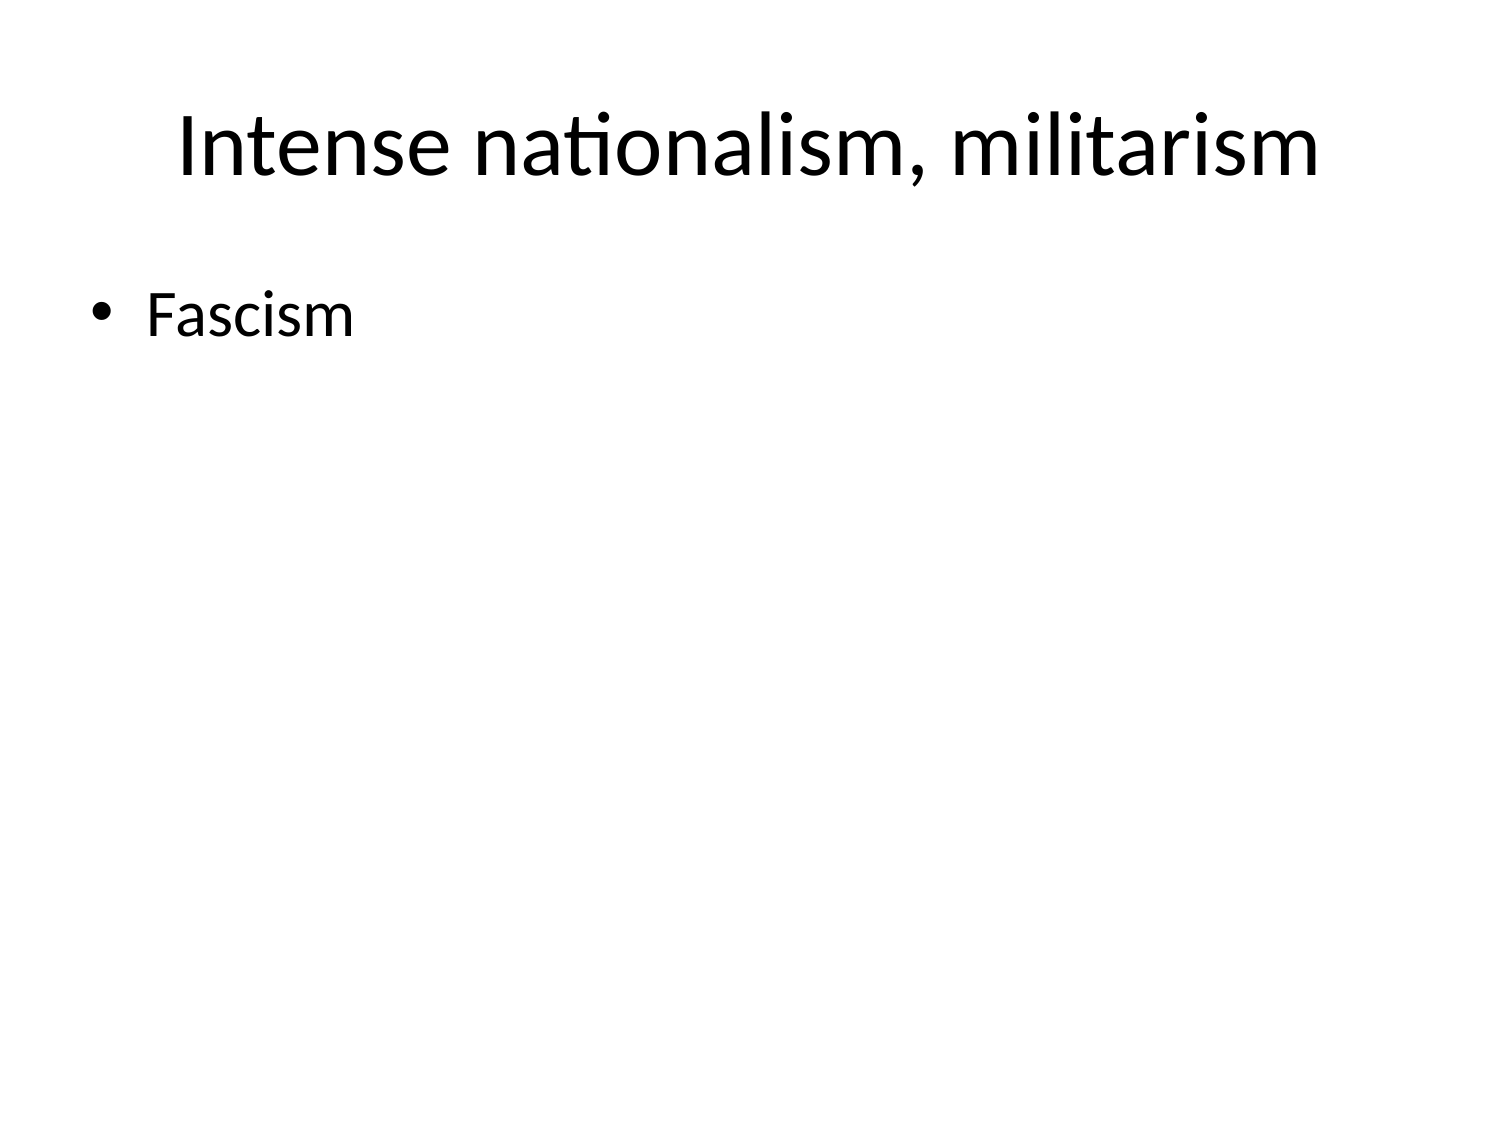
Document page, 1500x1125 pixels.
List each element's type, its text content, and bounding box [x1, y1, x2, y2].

list Fascism [75, 262, 1425, 1005]
title Intense nationalism, militarism [75, 45, 1425, 233]
